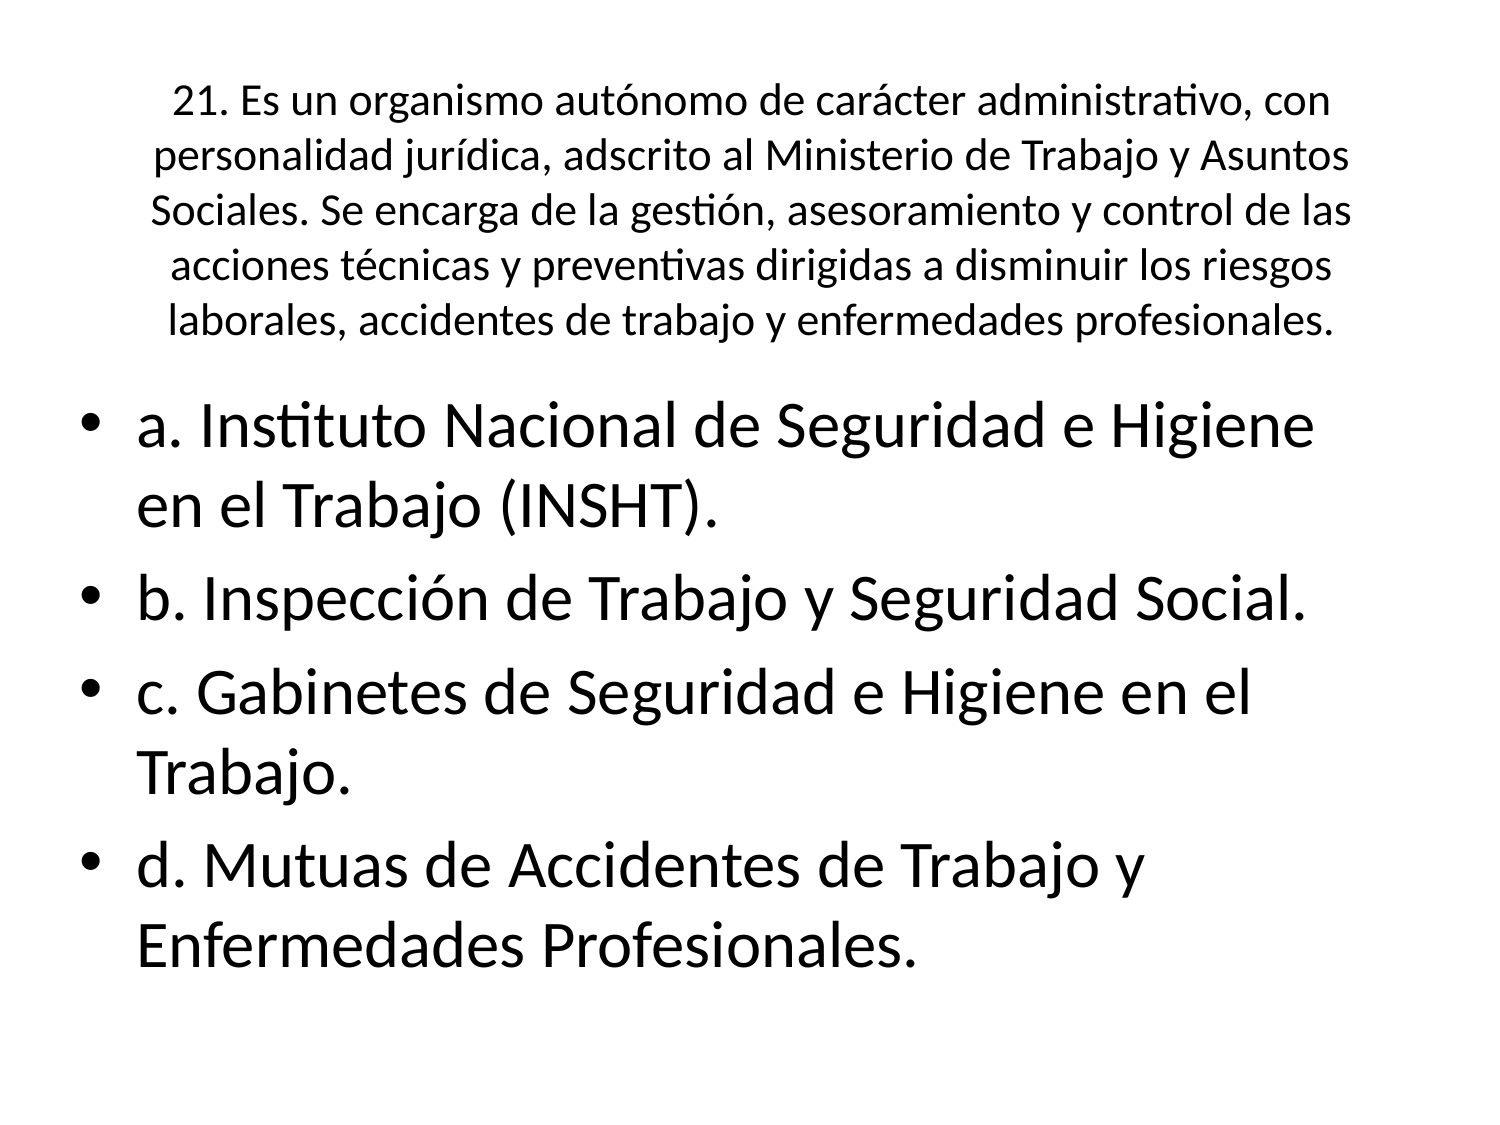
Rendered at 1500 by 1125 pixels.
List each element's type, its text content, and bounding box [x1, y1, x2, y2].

title 21. Es un organismo autónomo de carácter administrativo, con personalidad jurídica, adscrito al Ministerio de Trabajo y Asuntos Sociales. Se encarga de la gestión, asesoramiento y control de las acciones técnicas y preventivas dirigidas a disminuir los riesgos laborales, accidentes de trabajo y enfermedades profesionales. [76, 113, 1428, 302]
list a. Instituto Nacional de Seguridad e Higiene en el Trabajo (INSHT). b. Inspección de Trabajo y Seguridad Social. c. Gabinetes de Seguridad e Higiene en el Trabajo. d. Mutuas de Accidentes de Trabajo y Enfermedades Profesionales. [64, 373, 1416, 1012]
